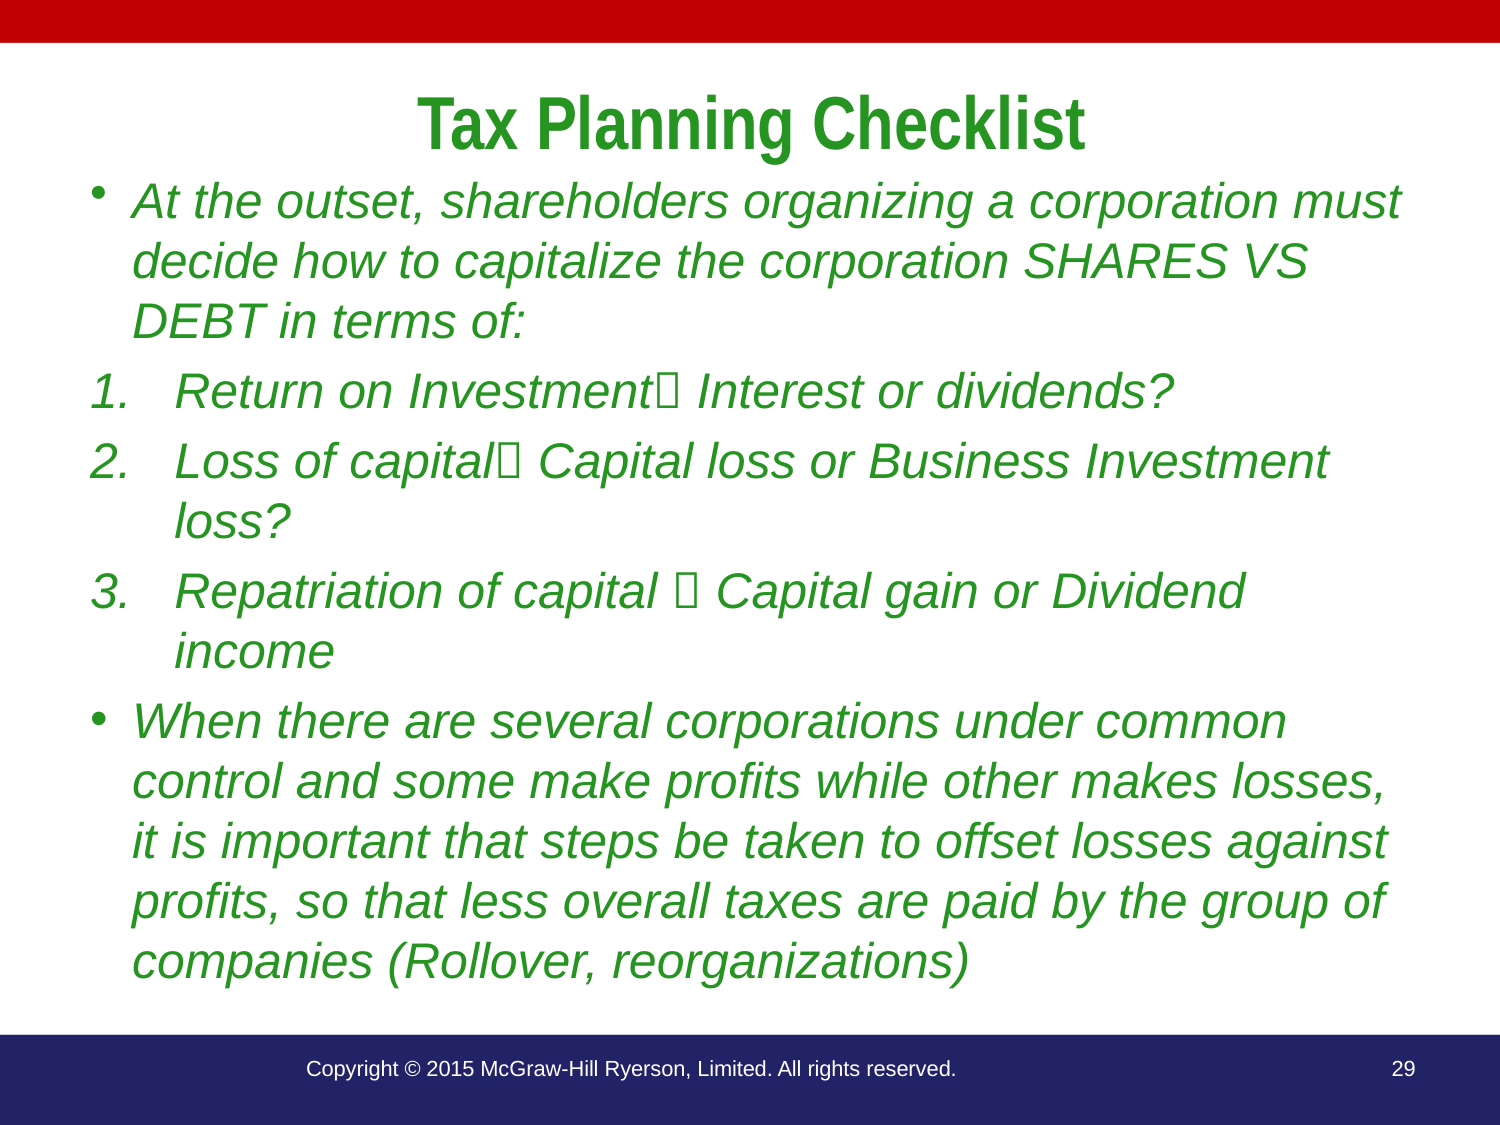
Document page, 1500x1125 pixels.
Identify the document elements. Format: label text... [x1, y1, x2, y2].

footer Copyright © 2015 McGraw-Hill Ryerson, Limited. All rights reserved. [100, 1046, 1080, 1125]
title Tax Planning Checklist [76, 66, 1428, 173]
slide_number 29 [1080, 1046, 1431, 1125]
list At the outset, shareholders organizing a corporation must decide how to capitalize the corporation SHARES VS DEBT in terms of: Return on Investment Interest or dividends? Loss of capital Capital loss or Business Investment loss? Repatriation of capital  Capital gain or Dividend income When there are several corporations under common control and some make profits while other makes losses, it is important that steps be taken to offset losses against profits, so that less overall taxes are paid by the group of companies (Rollover, reorganizations) [74, 160, 1426, 1006]
